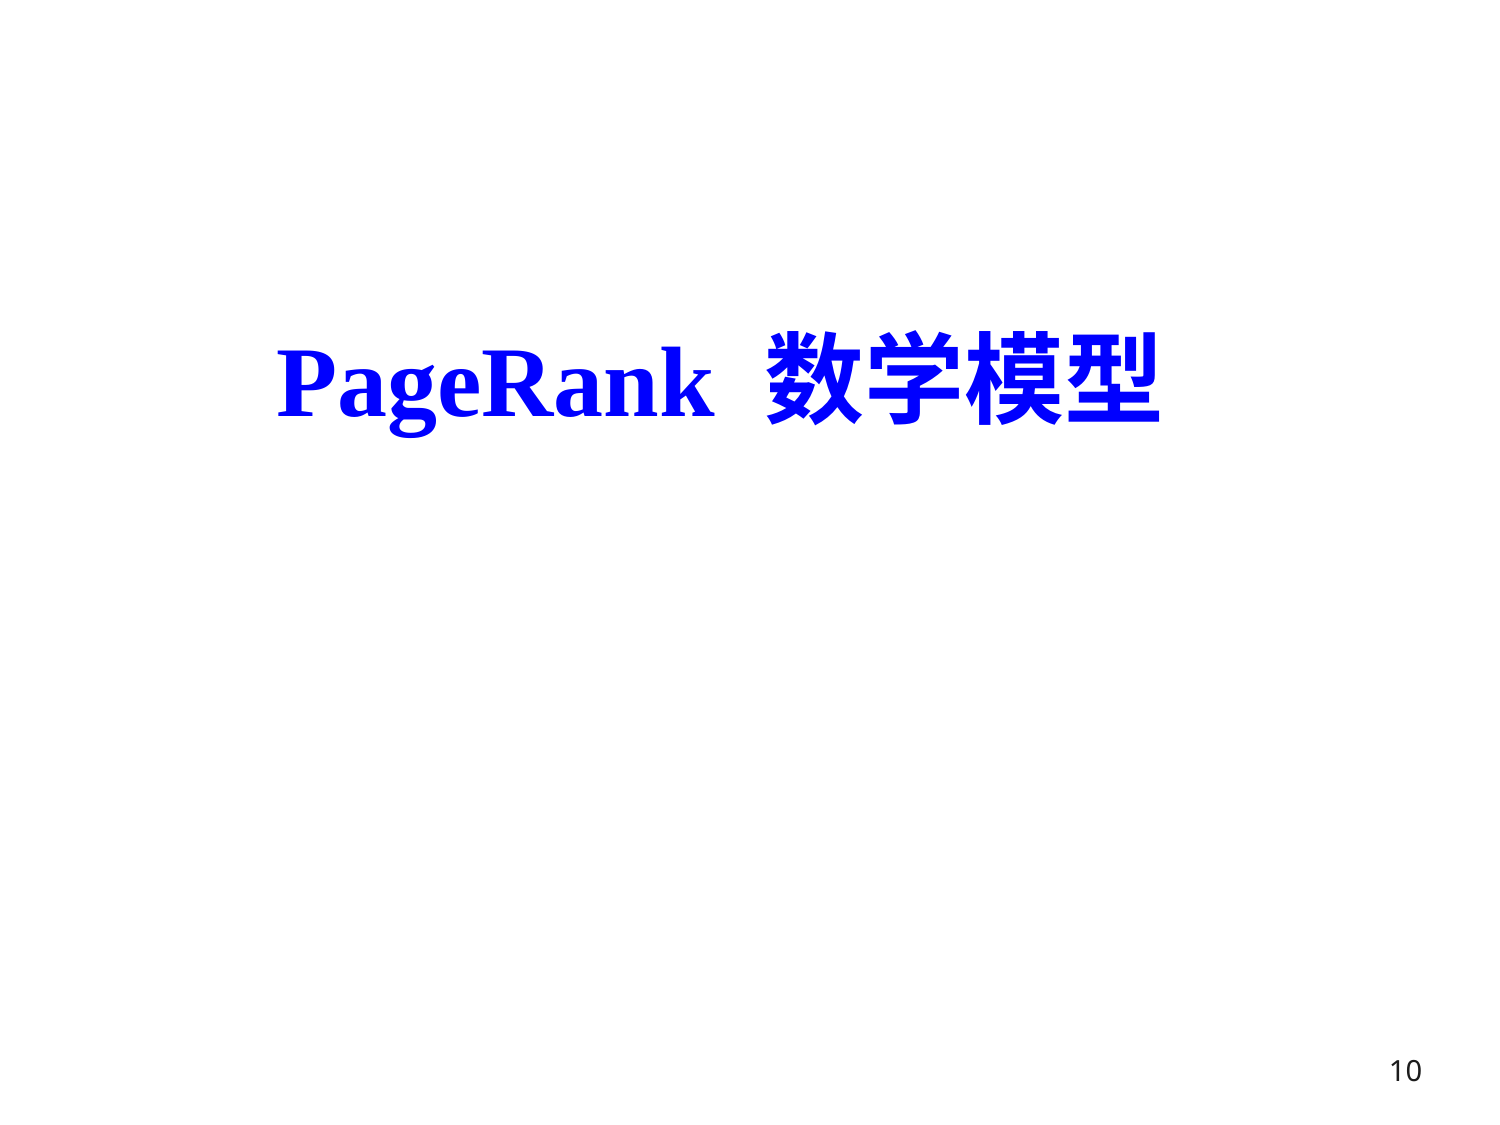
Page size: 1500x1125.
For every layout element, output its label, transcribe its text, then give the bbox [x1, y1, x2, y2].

slide_number 10 [1125, 1025, 1438, 1100]
title PageRank 数学模型 [135, 241, 1306, 444]
